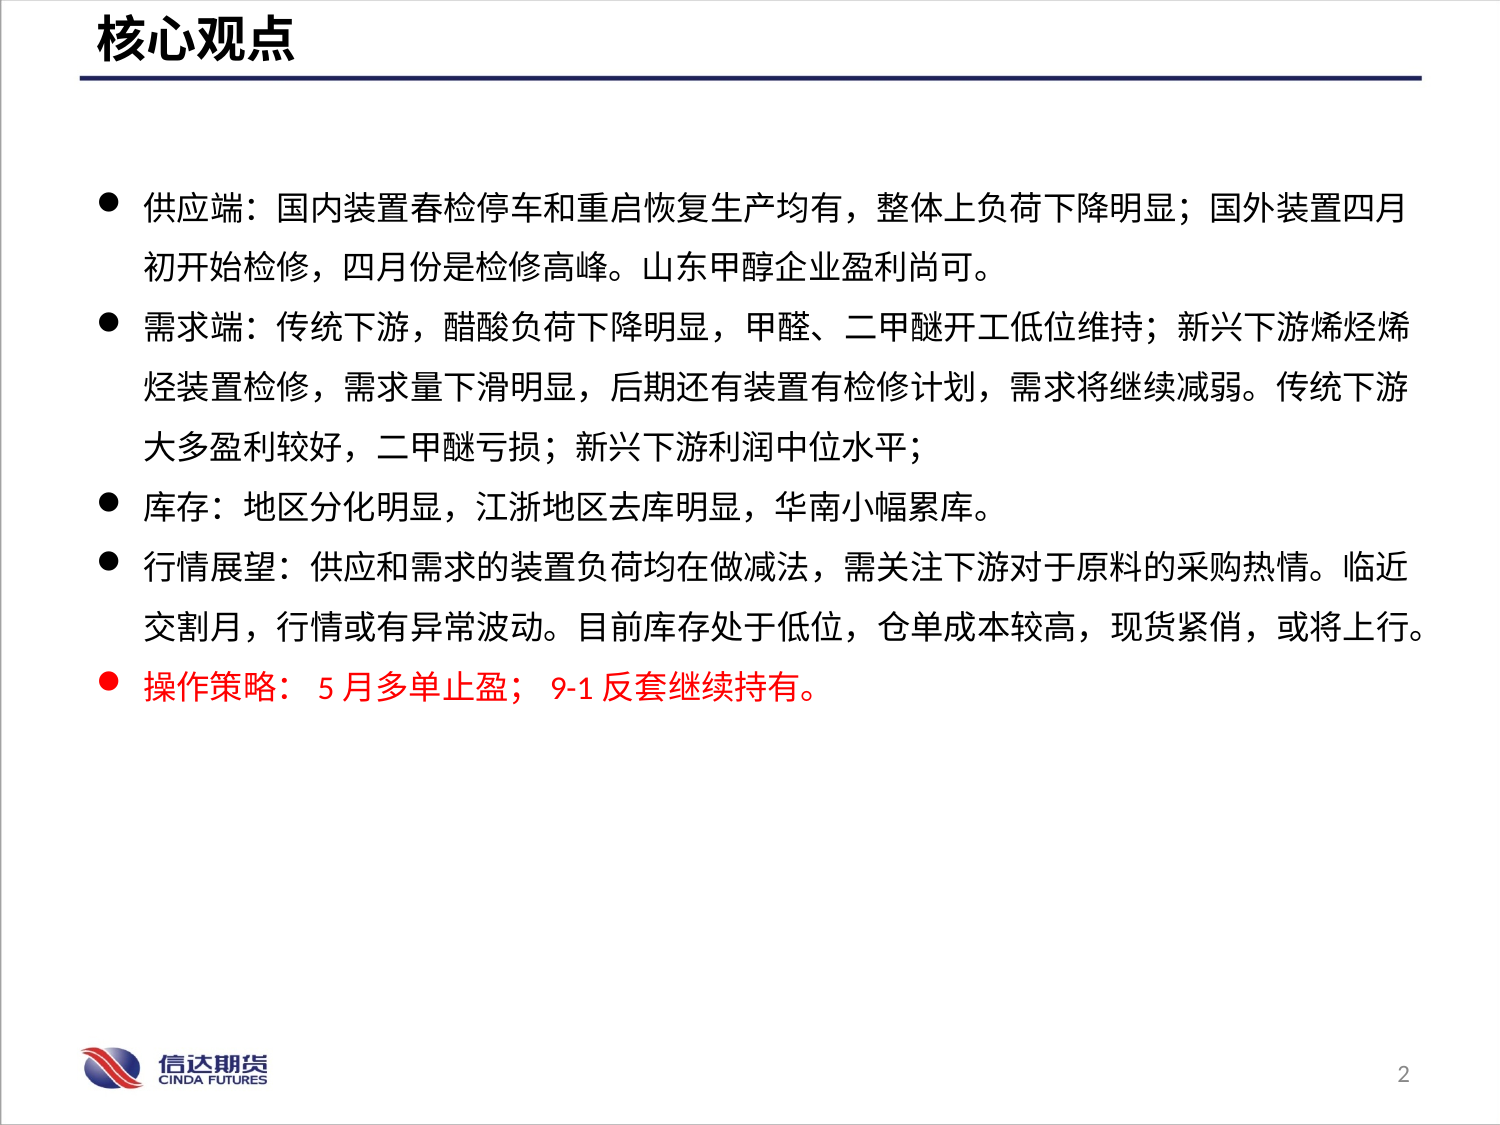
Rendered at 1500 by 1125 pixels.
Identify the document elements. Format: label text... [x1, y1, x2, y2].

text_box [1328, 513, 1359, 664]
text_box 供应端：国内装置春检停车和重启恢复生产均有，整体上负荷下降明显；国外装置四月初开始检修，四月份是检修高峰。山东甲醇企业盈利尚可。 需求端：传统下游，醋酸负荷下降明显，甲醛、二甲醚开工低位维持；新兴下游烯烃烯烃装置检修，需求量下滑明显，后期还有装置有检修计划，需求将继续减弱。传统下游大多盈利较好，二甲醚亏损；新兴下游利润中位水平； 库存：地区分化明显，江浙地区去库明显，华南小幅累库。 行情展望：供应和需求的装置负荷均在做减法，需关注下游对于原料的采购热情。临近交割月，行情或有异常波动。目前库存处于低位，仓单成本较高，现货紧俏，或将上行。 操作策略：5月多单止盈；9-1反套继续持有。 [81, 159, 1425, 714]
slide_number 2 [1074, 1042, 1425, 1103]
picture [0, 0, 1500, 1125]
text_box 核心观点 [81, 0, 1294, 75]
